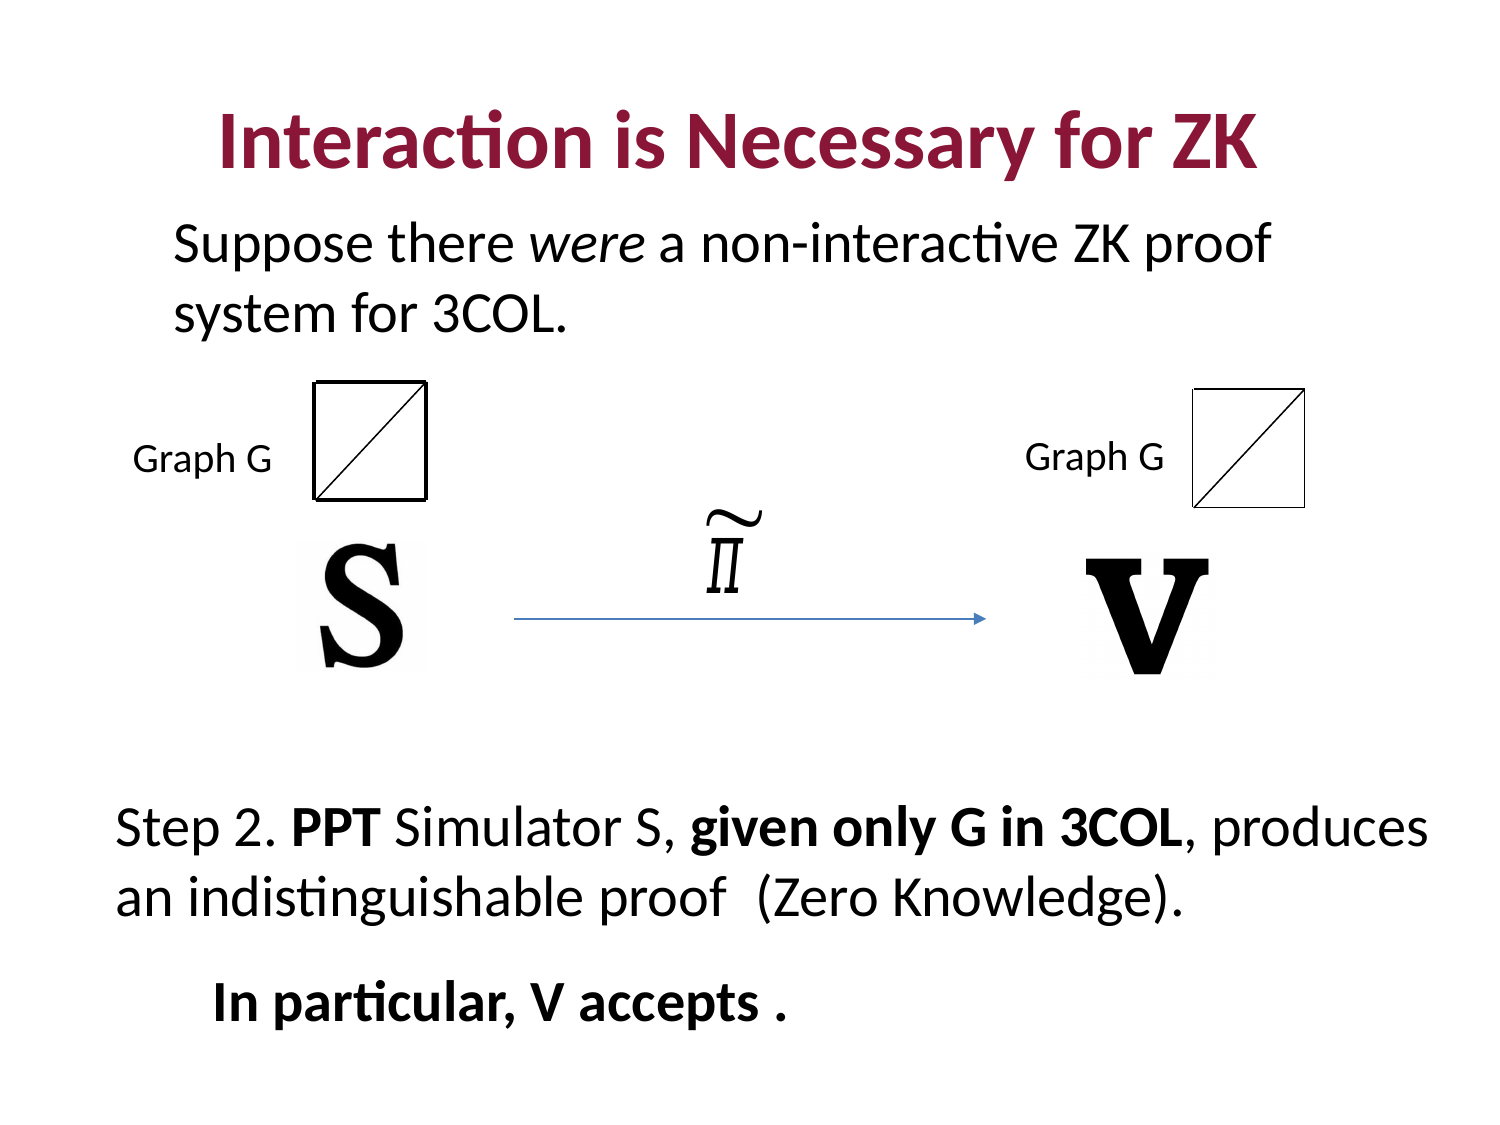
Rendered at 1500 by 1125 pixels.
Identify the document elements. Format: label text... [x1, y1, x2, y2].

text_box Suppose there were a non-interactive ZK proof system for 3COL. [158, 196, 1453, 305]
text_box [313, 381, 426, 501]
picture [1080, 550, 1218, 688]
picture [296, 540, 427, 671]
text_box Graph G [1009, 421, 1187, 500]
text_box Interaction is Necessary for ZK [23, 78, 1453, 208]
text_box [1192, 389, 1304, 509]
text_box Graph G [117, 423, 302, 502]
